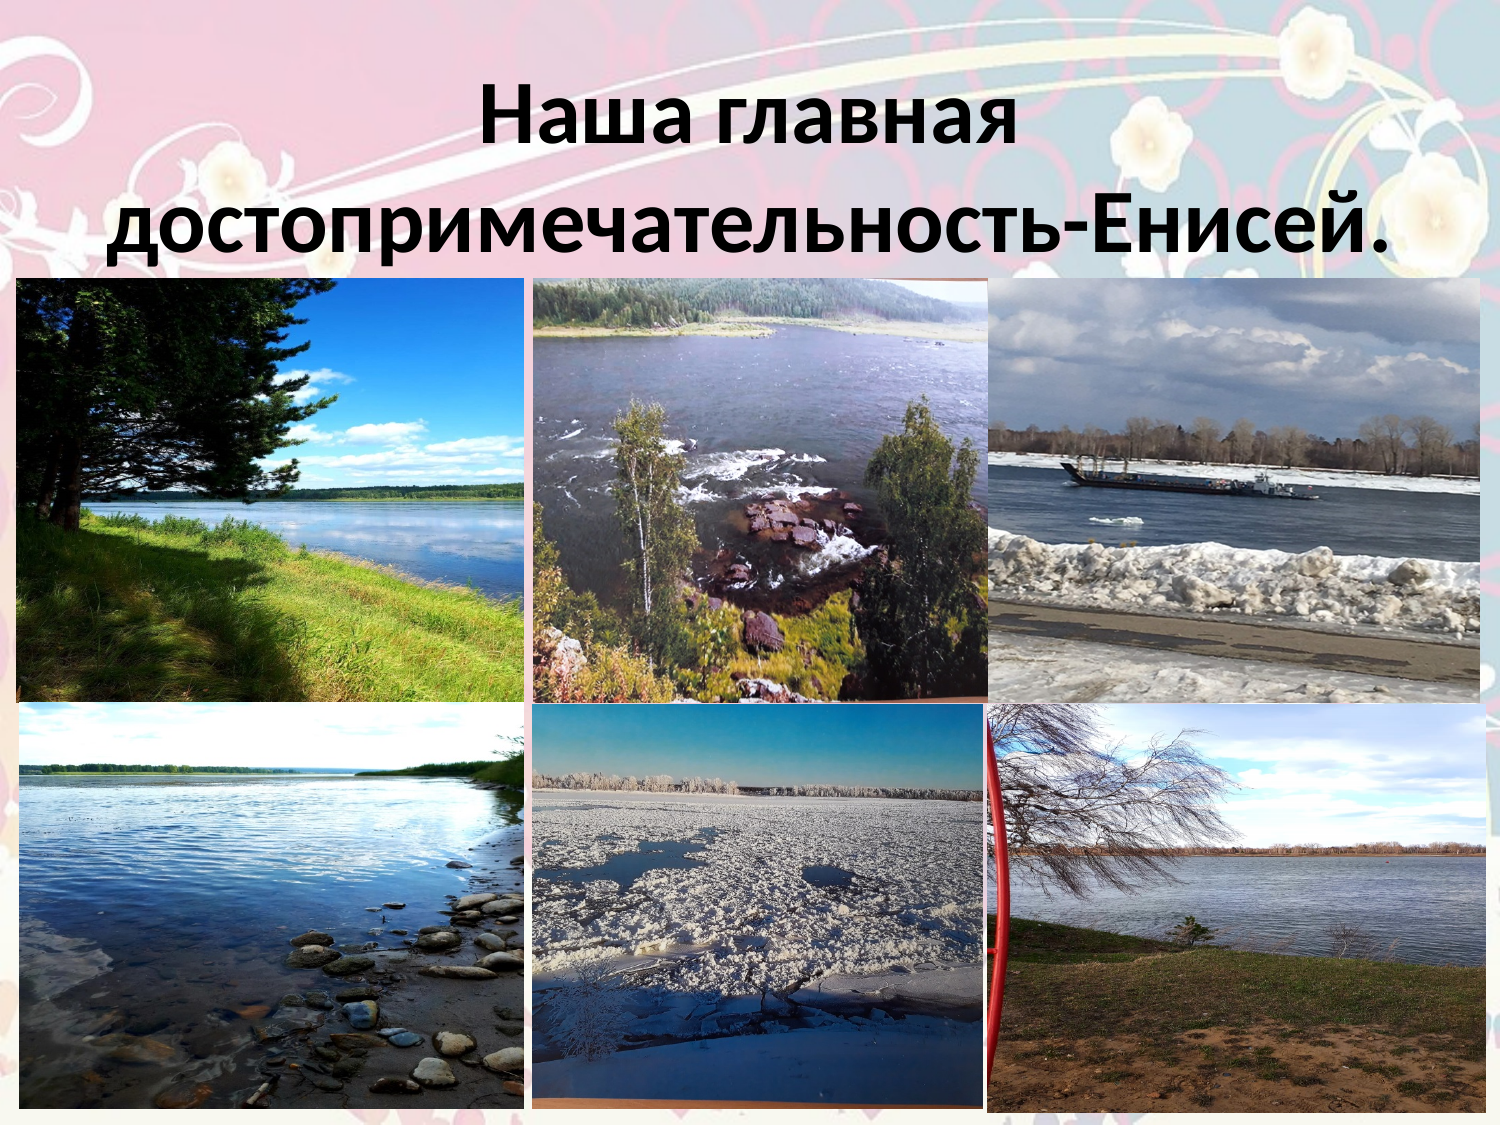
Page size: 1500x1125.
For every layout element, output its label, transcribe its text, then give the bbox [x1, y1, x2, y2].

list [15, 278, 525, 704]
title Наша главная достопримечательность-Енисей. [75, 45, 1425, 279]
picture [0, 0, 1500, 1125]
